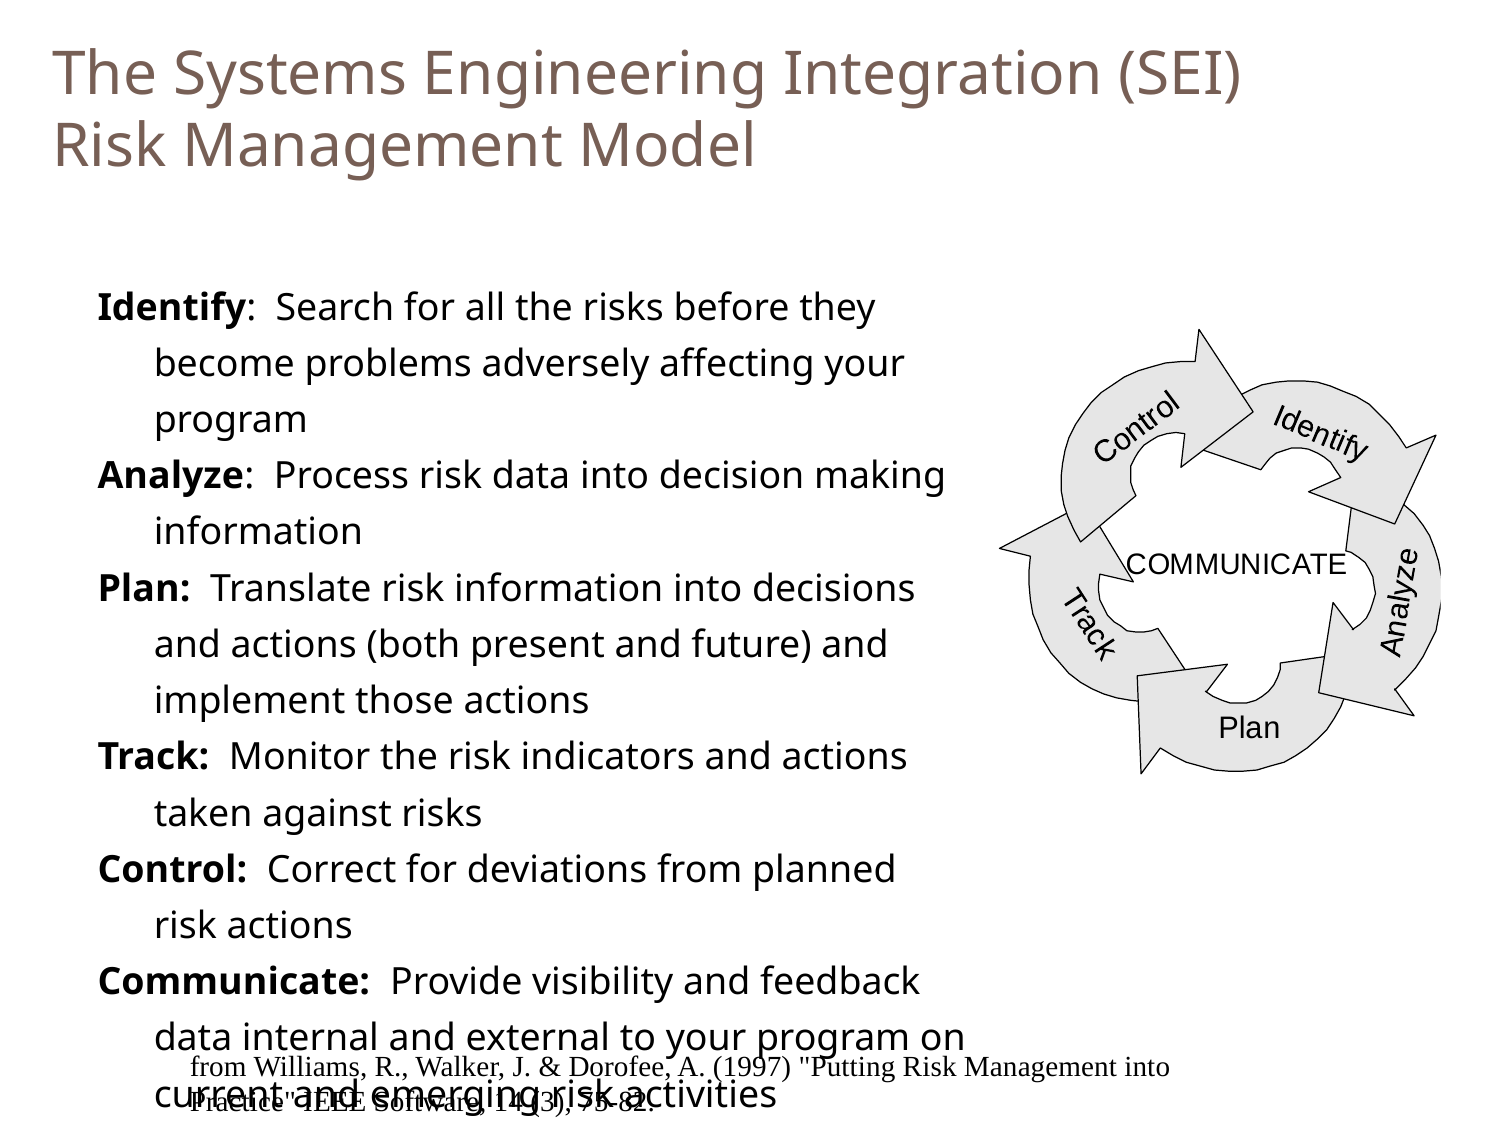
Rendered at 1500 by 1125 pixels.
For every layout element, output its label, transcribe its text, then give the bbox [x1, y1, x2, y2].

title The Systems Engineering Integration (SEI) Risk Management Model [37, 24, 1280, 188]
text_box Identify: Search for all the risks before they become problems adversely affecting your program Analyze: Process risk data into decision making information Plan: Translate risk information into decisions and actions (both present and future) and implement those actions Track: Monitor the risk indicators and actions taken against risks Control: Correct for deviations from planned risk actions Communicate: Provide visibility and feedback data internal and external to your program on current and emerging risk activities [82, 263, 983, 1000]
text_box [996, 327, 1442, 776]
text_box from Williams, R., Walker, J. & Dorofee, A. (1997) "Putting Risk Management into Practice" IEEE Software, 14 (3), 75-82. [174, 1040, 1275, 1125]
